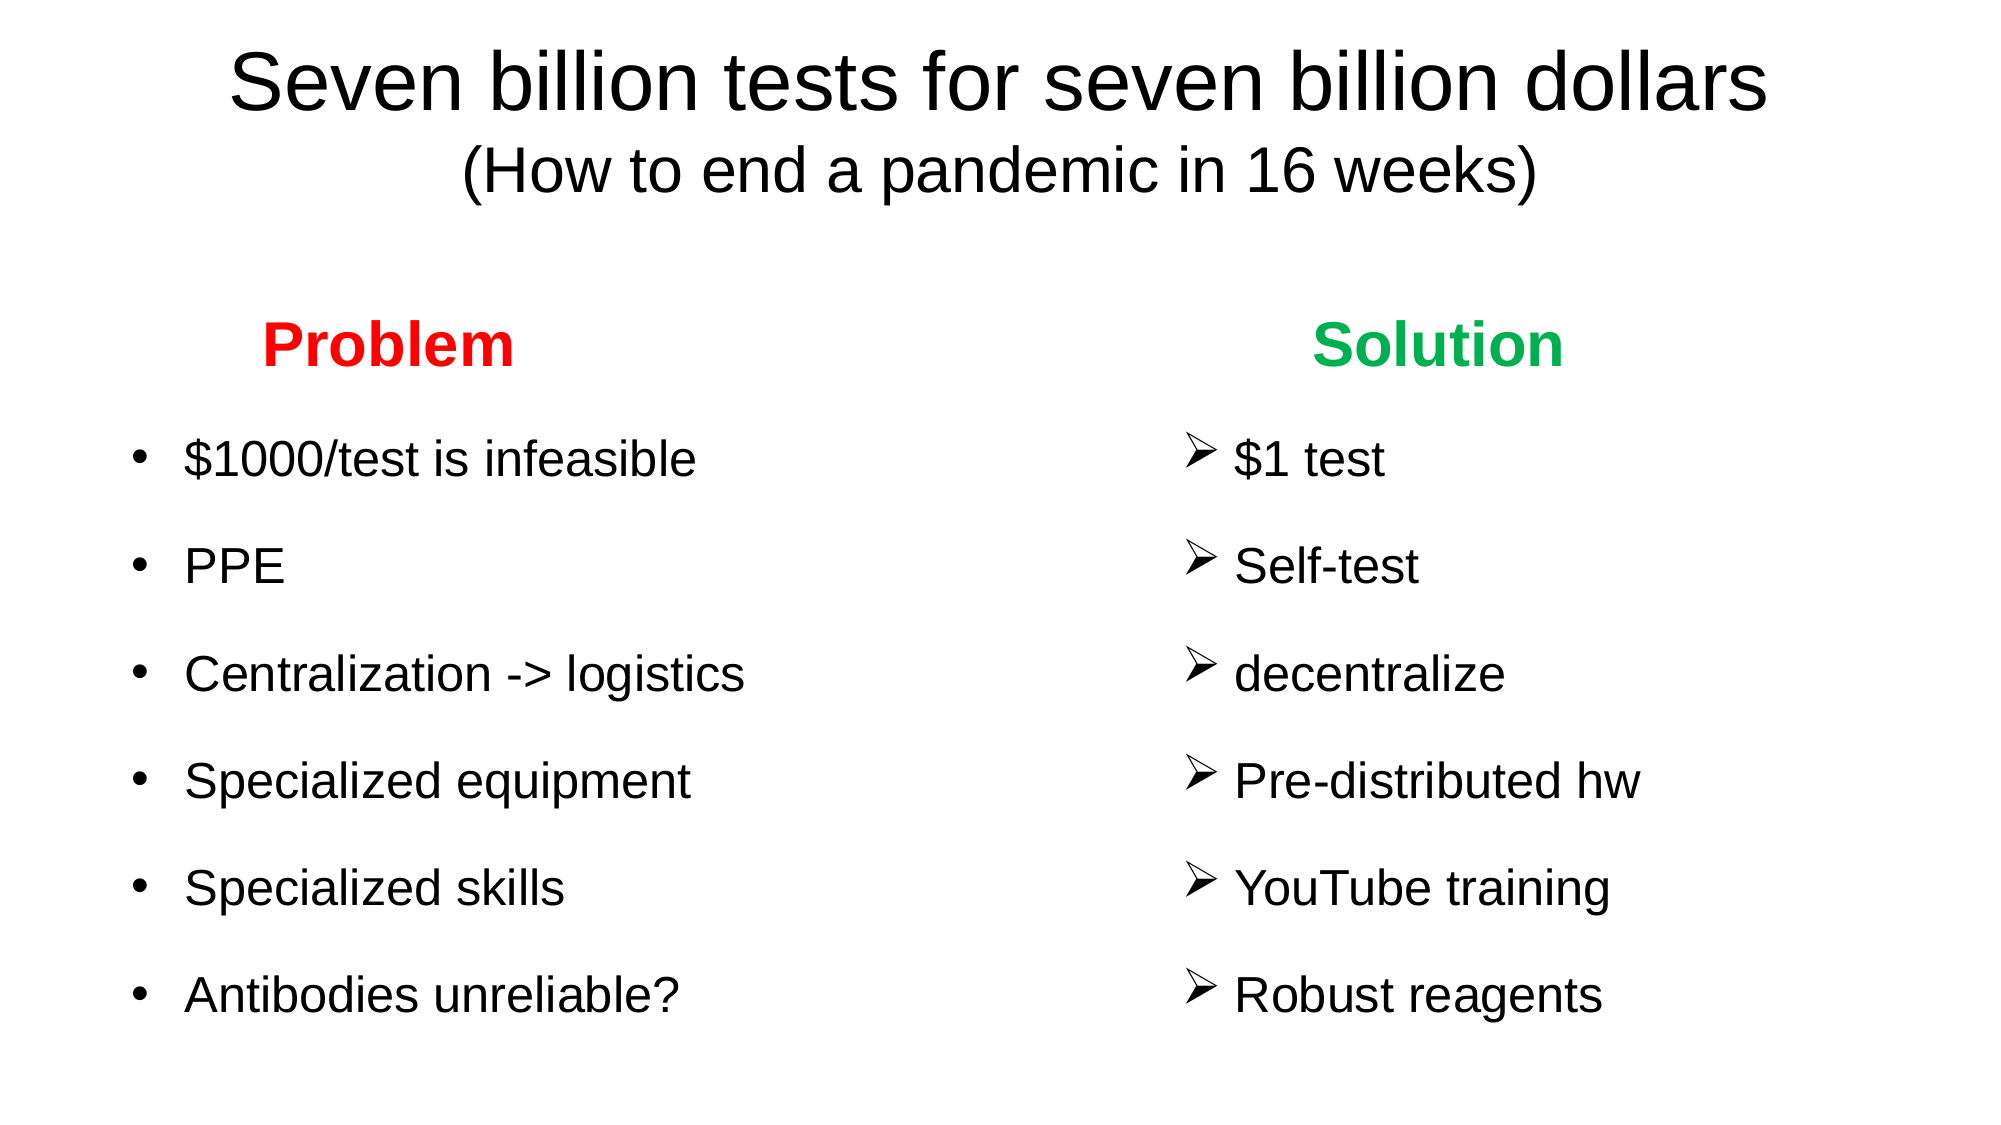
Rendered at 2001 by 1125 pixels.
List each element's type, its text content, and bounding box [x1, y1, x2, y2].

title Seven billion tests for seven billion dollars (How to end a pandemic in 16 weeks) [0, 0, 2000, 233]
list Problem $1000/test is infeasible PPE Centralization -> logistics Specialized equipment Specialized skills Antibodies unreliable? [116, 249, 1084, 1038]
text_box Solution $1 test Self-test decentralize Pre-distributed hw YouTube training Robust reagents [1166, 249, 2000, 1038]
